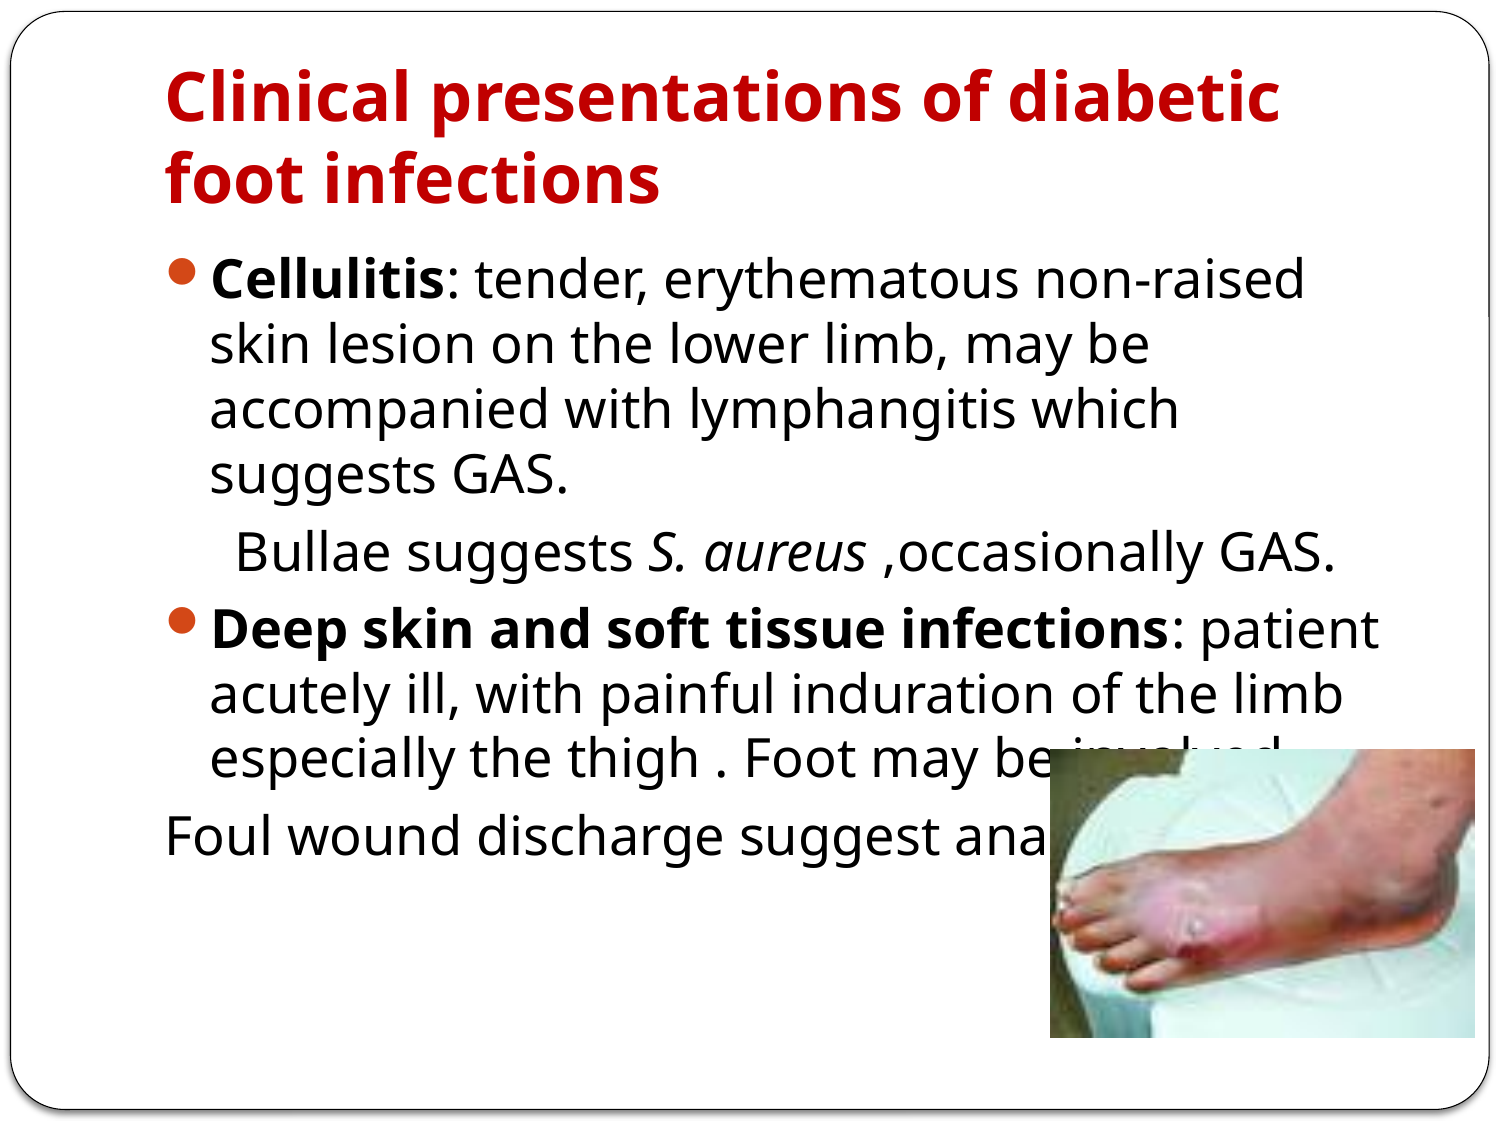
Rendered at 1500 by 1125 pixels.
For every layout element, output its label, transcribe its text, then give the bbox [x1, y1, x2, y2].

list Cellulitis: tender, erythematous non-raised skin lesion on the lower limb, may be accompanied with lymphangitis which suggests GAS. Bullae suggests S. aureus ,occasionally GAS. Deep skin and soft tissue infections: patient acutely ill, with painful induration of the limb especially the thigh . Foot may be involved. Foul wound discharge suggest anaerobes. [150, 237, 1425, 988]
picture [1049, 749, 1476, 1038]
title Clinical presentations of diabetic foot infections [150, 45, 1425, 233]
